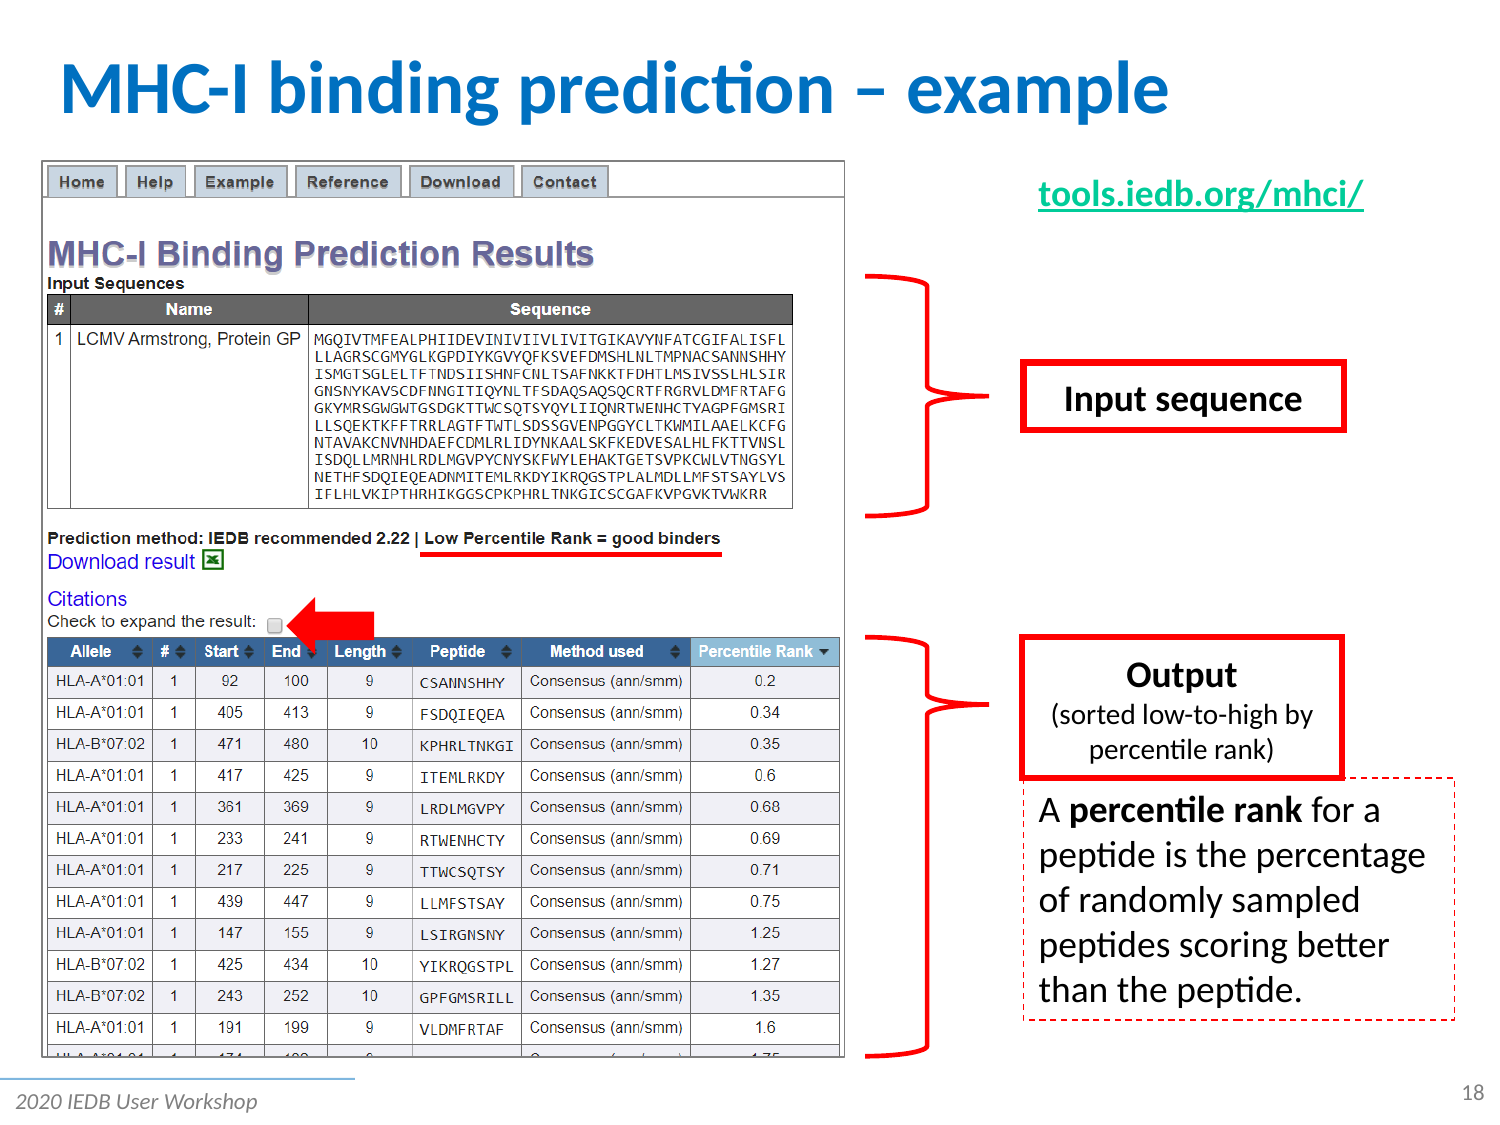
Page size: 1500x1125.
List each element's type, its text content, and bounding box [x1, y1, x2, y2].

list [42, 161, 845, 1057]
text_box Input sequence [1023, 362, 1344, 430]
text_box [865, 637, 990, 1057]
footer 2020 IEDB User Workshop [0, 1078, 355, 1121]
text_box A percentile rank for a peptide is the percentage of randomly sampled peptides scoring better than the peptide. [1023, 777, 1455, 1021]
title MHC-I binding prediction – example [44, 16, 1456, 162]
text_box tools.iedb.org/mhci/ [1023, 161, 1390, 223]
text_box [865, 276, 990, 517]
slide_number 18 [1162, 1070, 1500, 1112]
text_box Output (sorted low-to-high by percentile rank) [1021, 637, 1343, 778]
